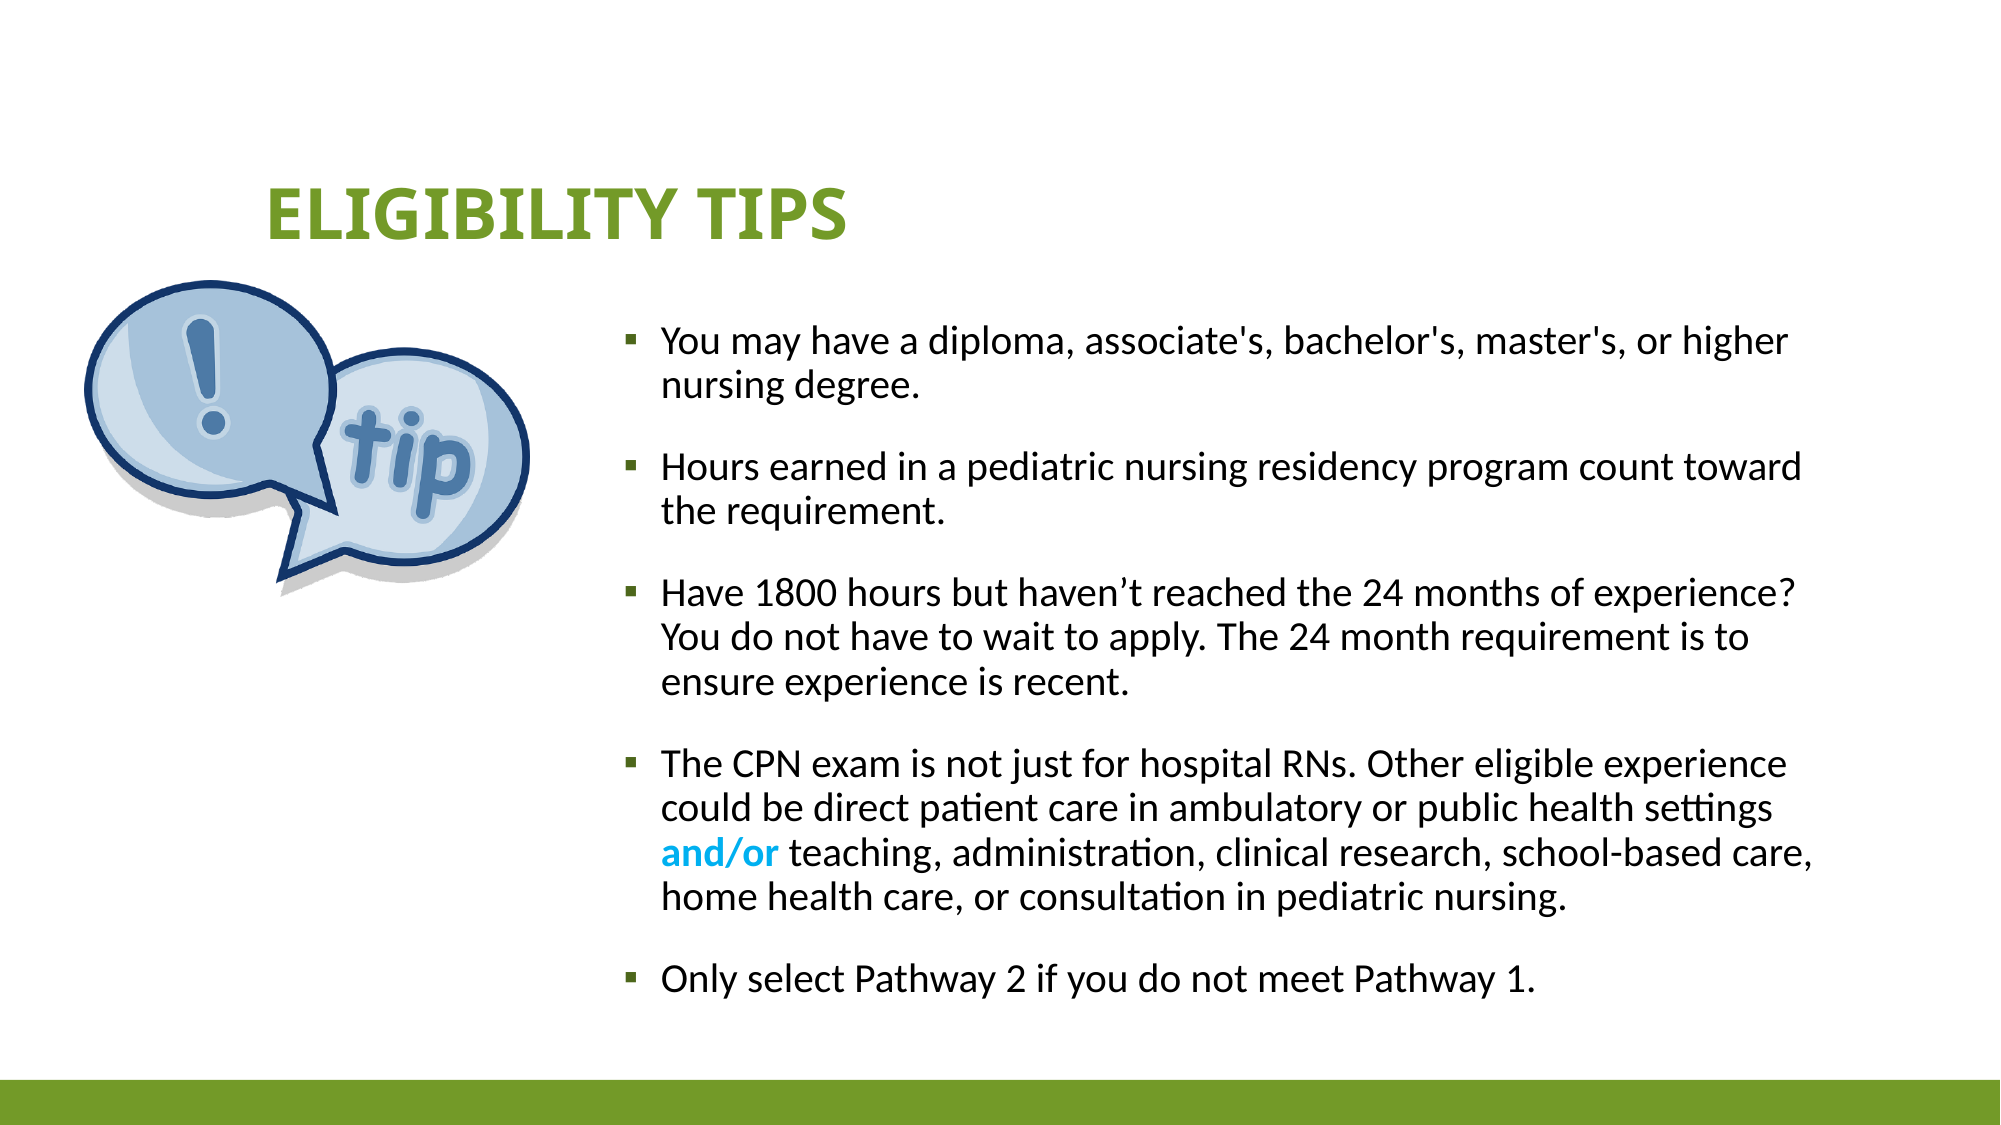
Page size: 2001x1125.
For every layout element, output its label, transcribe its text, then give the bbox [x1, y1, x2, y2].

list You may have a diploma, associate's, bachelor's, master's, or higher nursing degree. Hours earned in a pediatric nursing residency program count toward the requirement. Have 1800 hours but haven’t reached the 24 months of experience? You do not have to wait to apply. The 24 month requirement is to ensure experience is recent. The CPN exam is not just for hospital RNs. Other eligible experience could be direct patient care in ambulatory or public health settings and/or teaching, administration, clinical research, school-based care, home health care, or consultation in pediatric nursing. Only select Pathway 2 if you do not meet Pathway 1. [601, 310, 1867, 1011]
picture [84, 280, 530, 597]
title Eligibility tips [249, 75, 1750, 263]
